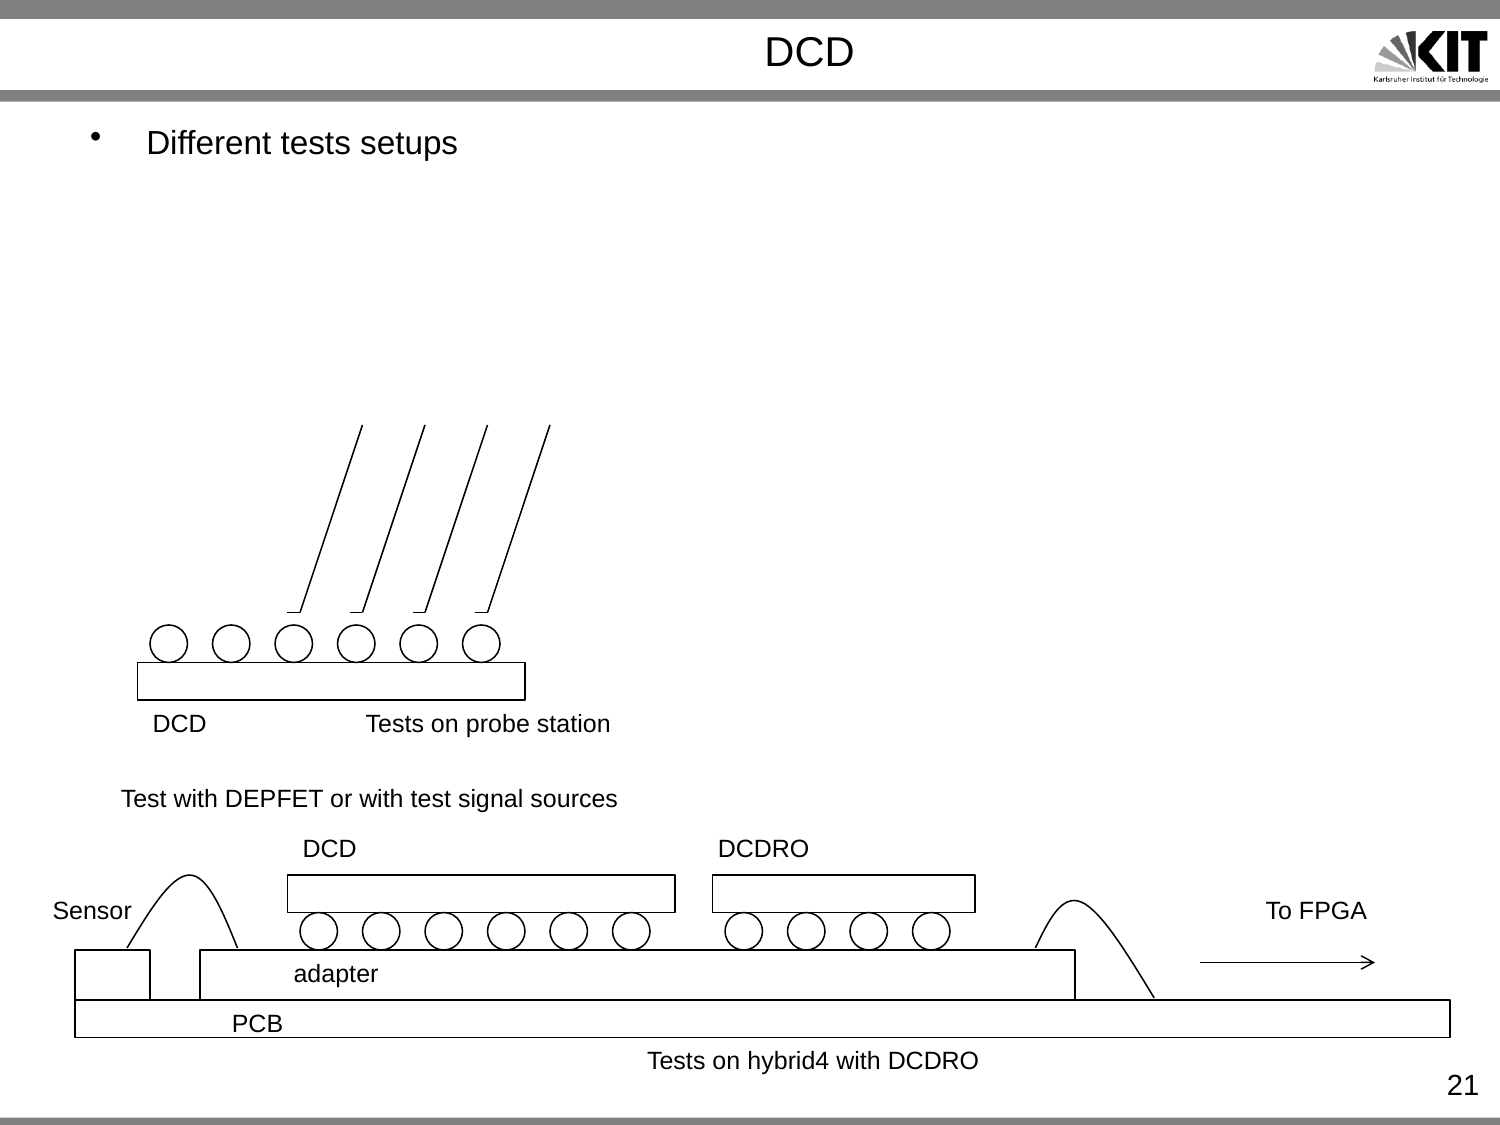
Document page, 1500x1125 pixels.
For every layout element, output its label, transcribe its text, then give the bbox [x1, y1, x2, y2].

text_box [712, 875, 975, 913]
text_box DCD [287, 825, 372, 870]
text_box [299, 999, 1450, 1038]
text_box To FPGA [1250, 887, 1383, 933]
text_box Sensor [37, 887, 147, 933]
text_box [725, 912, 763, 951]
text_box [912, 912, 951, 951]
title DCD [194, 21, 1425, 79]
text_box Tests on probe station [350, 699, 627, 745]
text_box [74, 950, 150, 1000]
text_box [488, 424, 551, 613]
text_box [1035, 900, 1155, 998]
text_box [127, 875, 238, 948]
picture [1374, 31, 1488, 83]
list Different tests setups [75, 113, 1425, 338]
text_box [426, 424, 488, 613]
text_box [787, 912, 826, 951]
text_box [137, 624, 526, 701]
text_box [849, 912, 888, 951]
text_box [287, 424, 363, 613]
text_box PCB [217, 999, 299, 1045]
text_box DCD [137, 708, 222, 745]
text_box Test with DEPFET or with test signal sources [105, 774, 634, 820]
text_box [200, 950, 1075, 999]
text_box DCDRO [703, 825, 825, 870]
text_box [75, 999, 217, 1038]
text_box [363, 424, 426, 613]
slide_number 21 [1364, 1058, 1495, 1094]
text_box adapter [278, 950, 394, 995]
text_box Tests on hybrid4 with DCDRO [632, 1037, 995, 1083]
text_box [287, 874, 676, 951]
